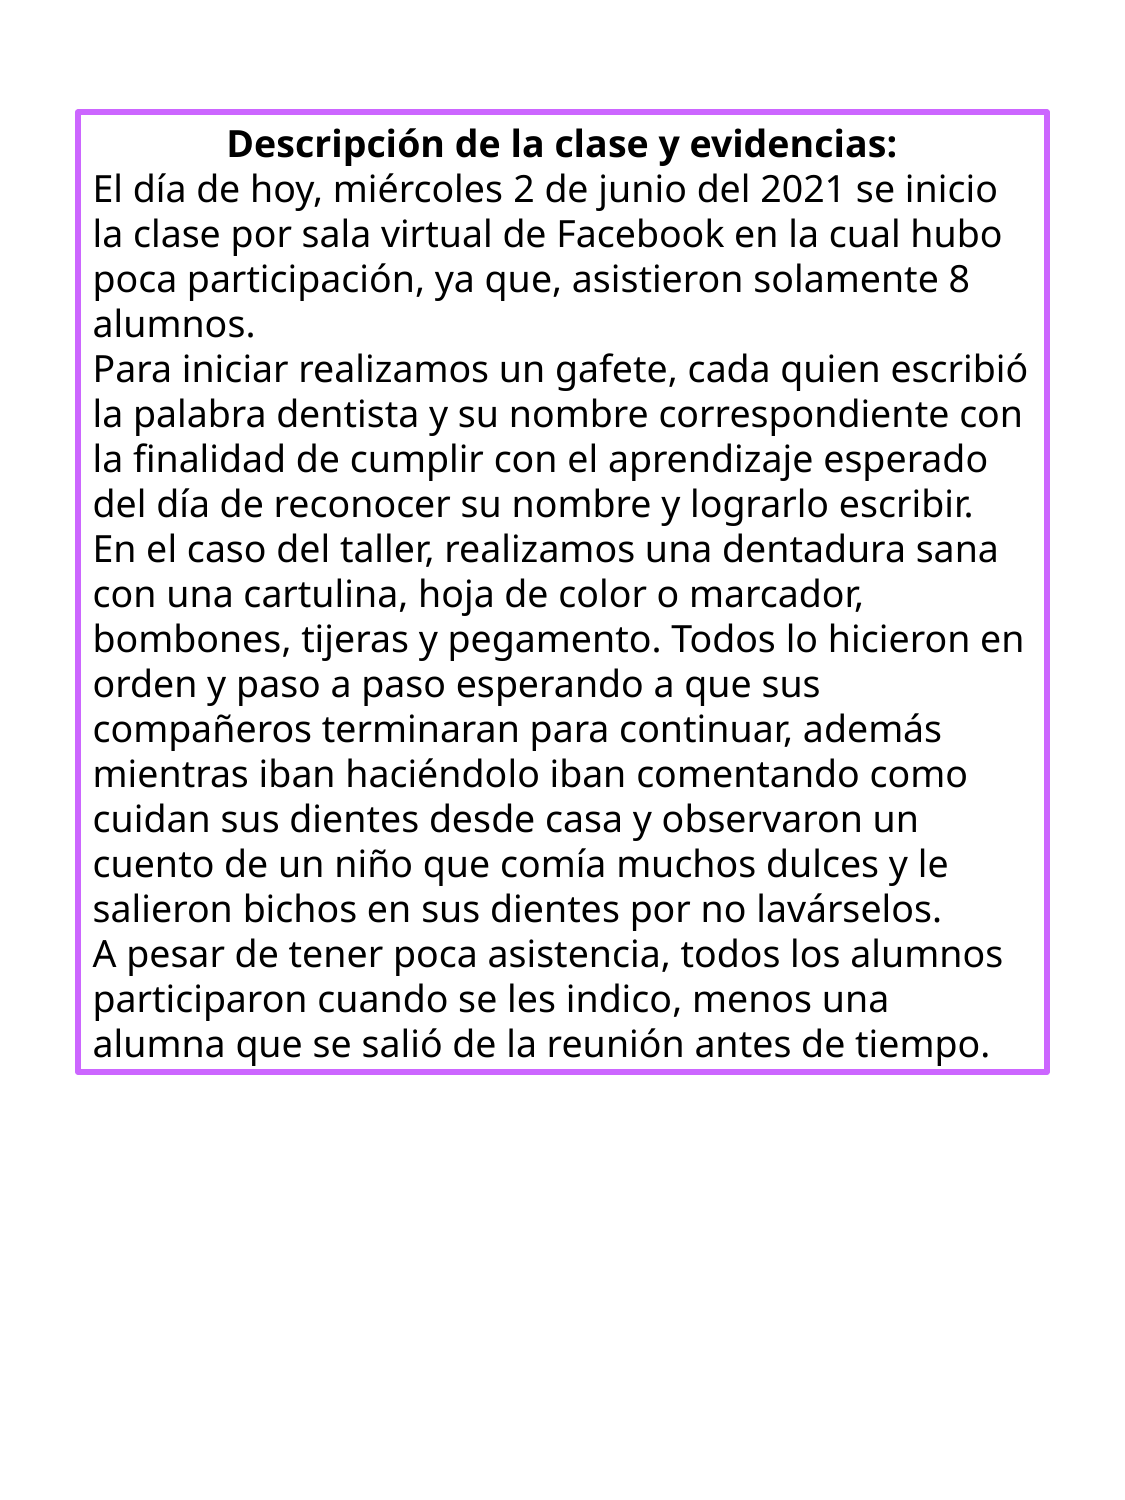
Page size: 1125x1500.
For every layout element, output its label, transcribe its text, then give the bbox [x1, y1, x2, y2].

text_box Descripción de la clase y evidencias: El día de hoy, miércoles 2 de junio del 2021 se inicio la clase por sala virtual de Facebook en la cual hubo poca participación, ya que, asistieron solamente 8 alumnos. Para iniciar realizamos un gafete, cada quien escribió la palabra dentista y su nombre correspondiente con la finalidad de cumplir con el aprendizaje esperado del día de reconocer su nombre y lograrlo escribir. En el caso del taller, realizamos una dentadura sana con una cartulina, hoja de color o marcador, bombones, tijeras y pegamento. Todos lo hicieron en orden y paso a paso esperando a que sus compañeros terminaran para continuar, además mientras iban haciéndolo iban comentando como cuidan sus dientes desde casa y observaron un cuento de un niño que comía muchos dulces y le salieron bichos en sus dientes por no lavárselos. A pesar de tener poca asistencia, todos los alumnos participaron cuando se les indico, menos una alumna que se salió de la reunión antes de tiempo. [78, 112, 1047, 1072]
